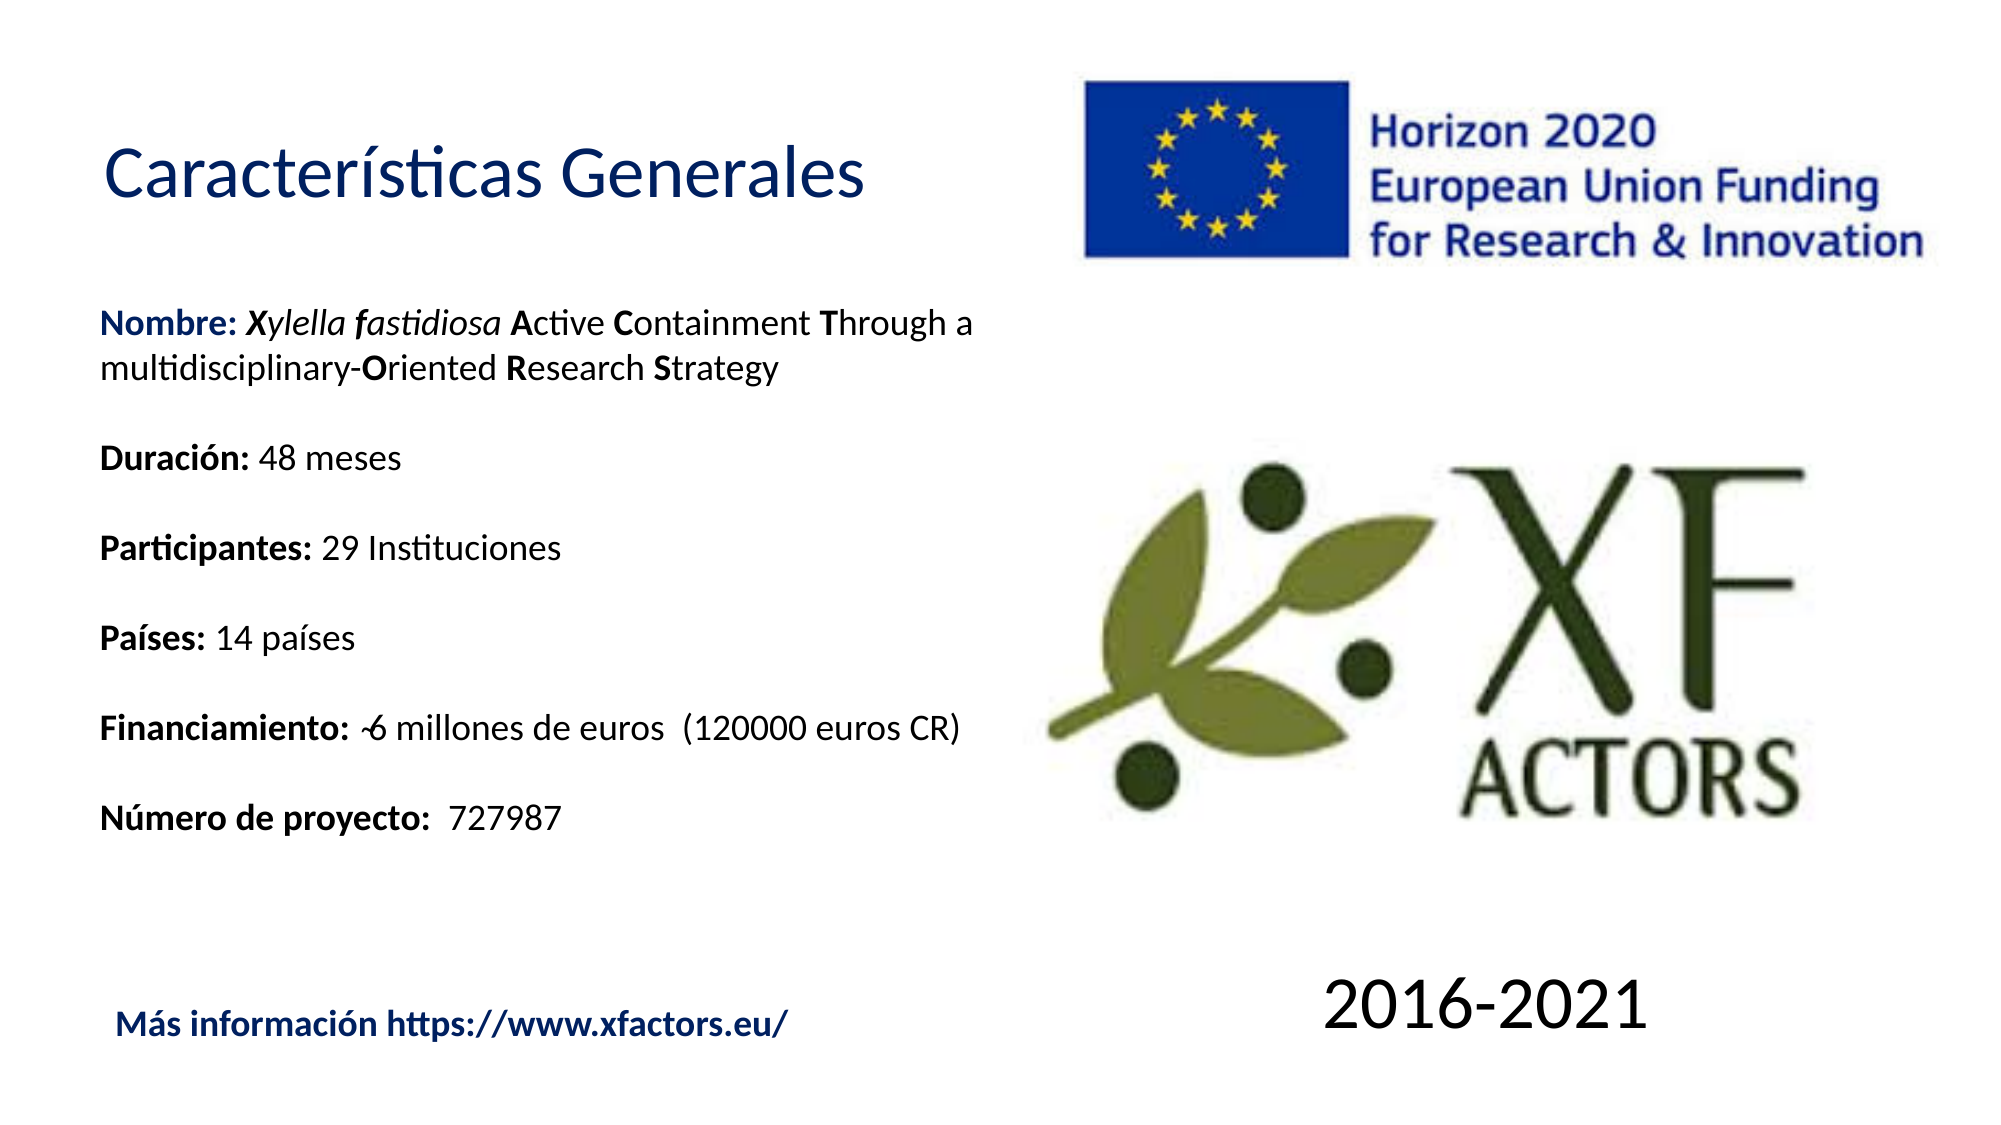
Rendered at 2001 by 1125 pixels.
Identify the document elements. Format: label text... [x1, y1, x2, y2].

text_box Características Generales [89, 115, 882, 221]
picture [999, 363, 1876, 946]
text_box Más información https://www.xfactors.eu/ [100, 991, 804, 1052]
text_box 2016-2021 [1307, 946, 1665, 1051]
text_box Nombre: Xylella fastidiosa Active Containment Through a multidisciplinary-Oriented Research Strategy Duración: 48 meses Participantes: 29 Instituciones Países: 14 países Financiamiento: ̴6 millones de euros (120000 euros CR) Número de proyecto: 727987 [85, 290, 1000, 845]
picture [1038, 37, 1970, 300]
